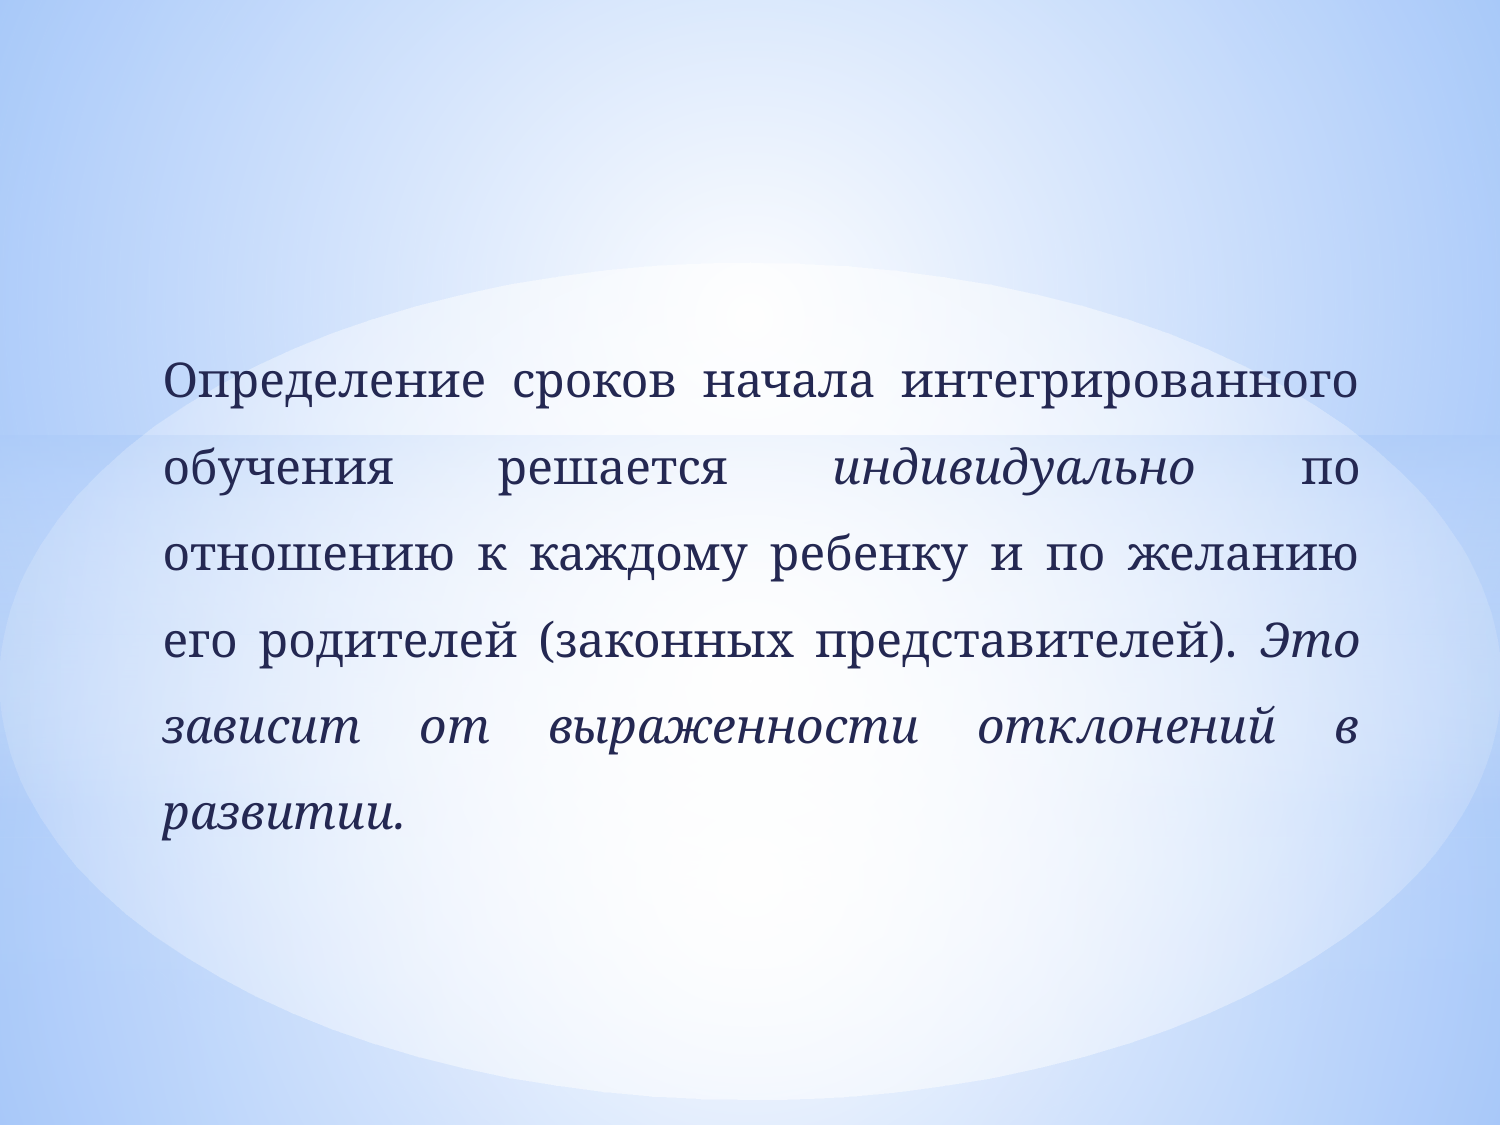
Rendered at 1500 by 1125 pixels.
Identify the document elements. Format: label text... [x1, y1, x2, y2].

list Определение сроков начала интегрированного обучения решается индивидуально по отношению к каждому ребенку и по желанию его родителей (законных представителей). Это зависит от выраженности отклонений в развитии. [147, 137, 1376, 1024]
